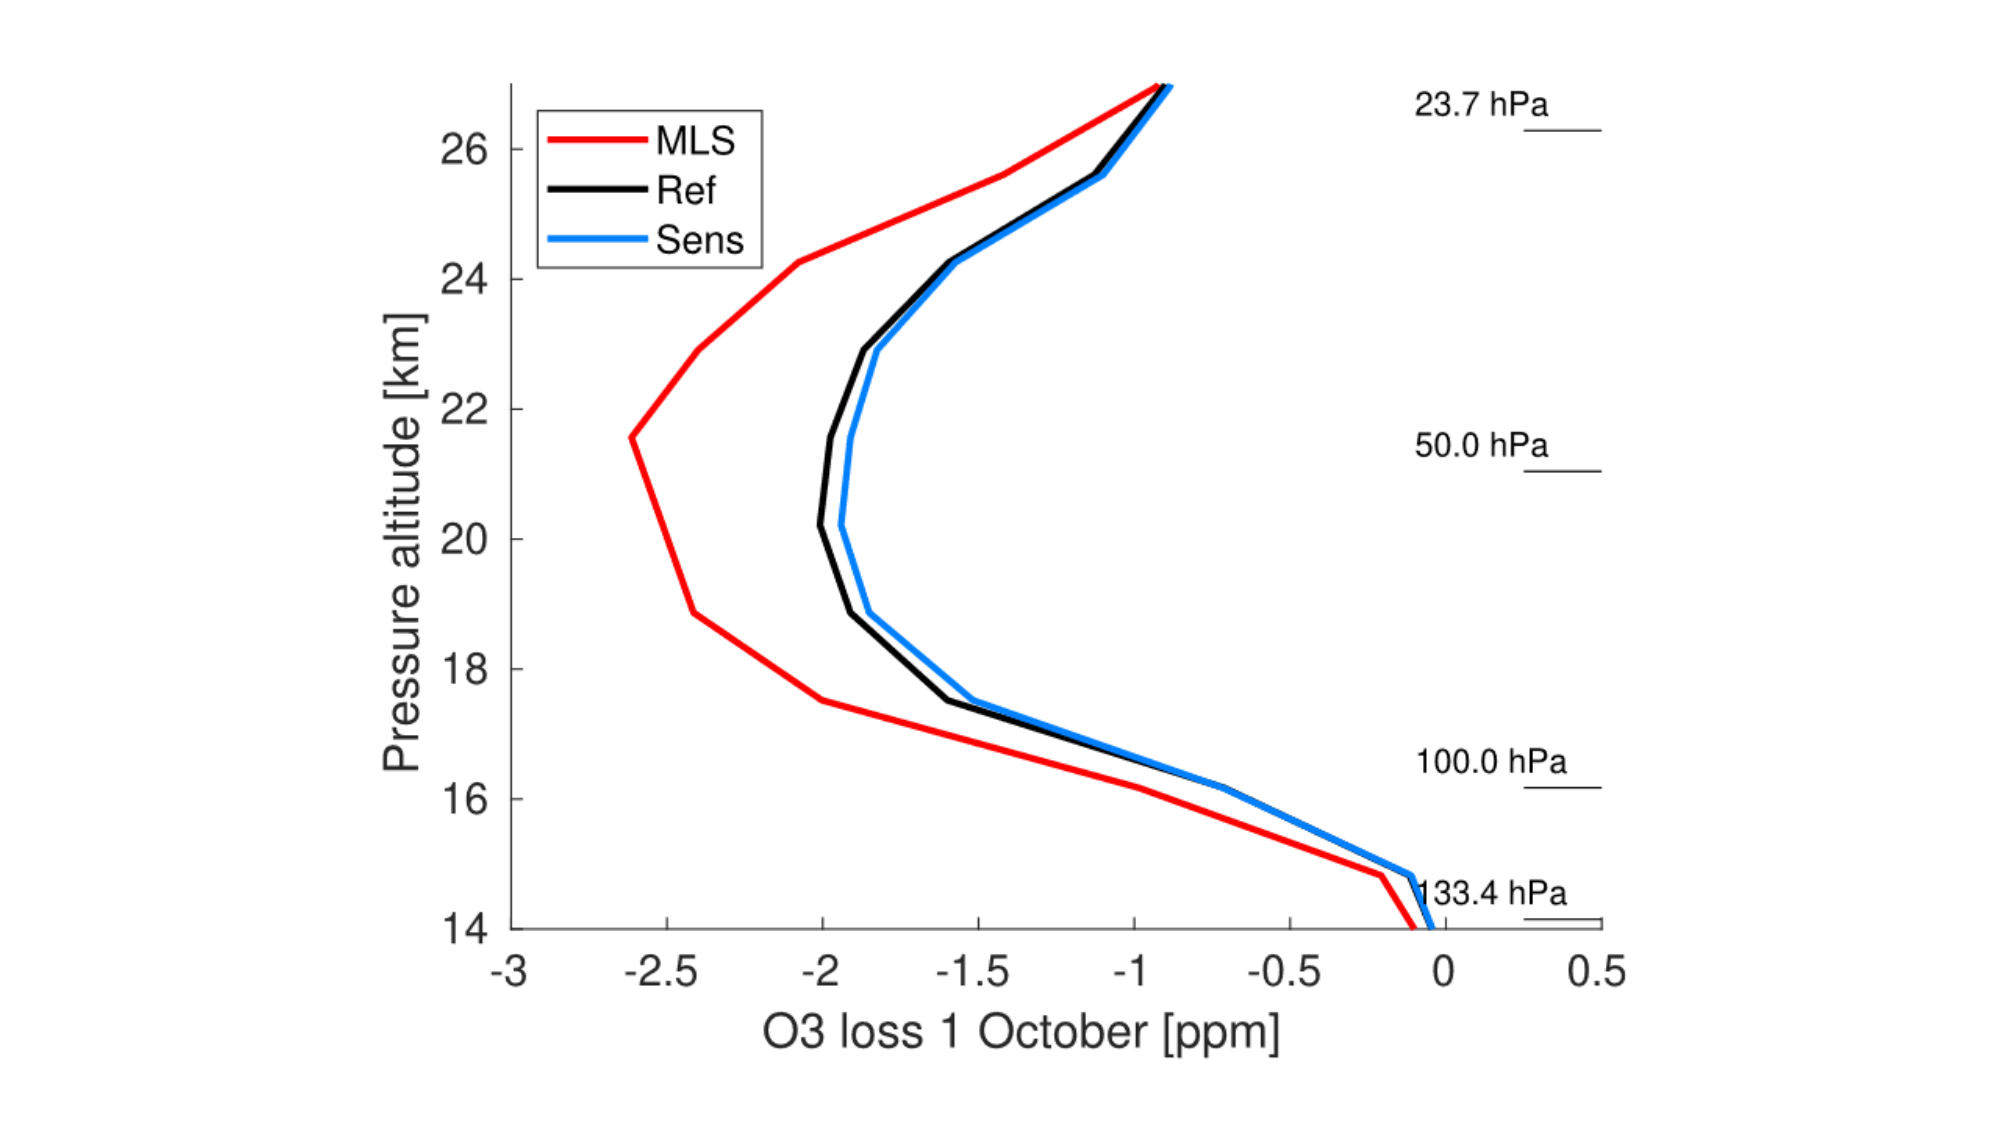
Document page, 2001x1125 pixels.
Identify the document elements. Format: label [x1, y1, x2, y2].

picture [331, 35, 1669, 1090]
